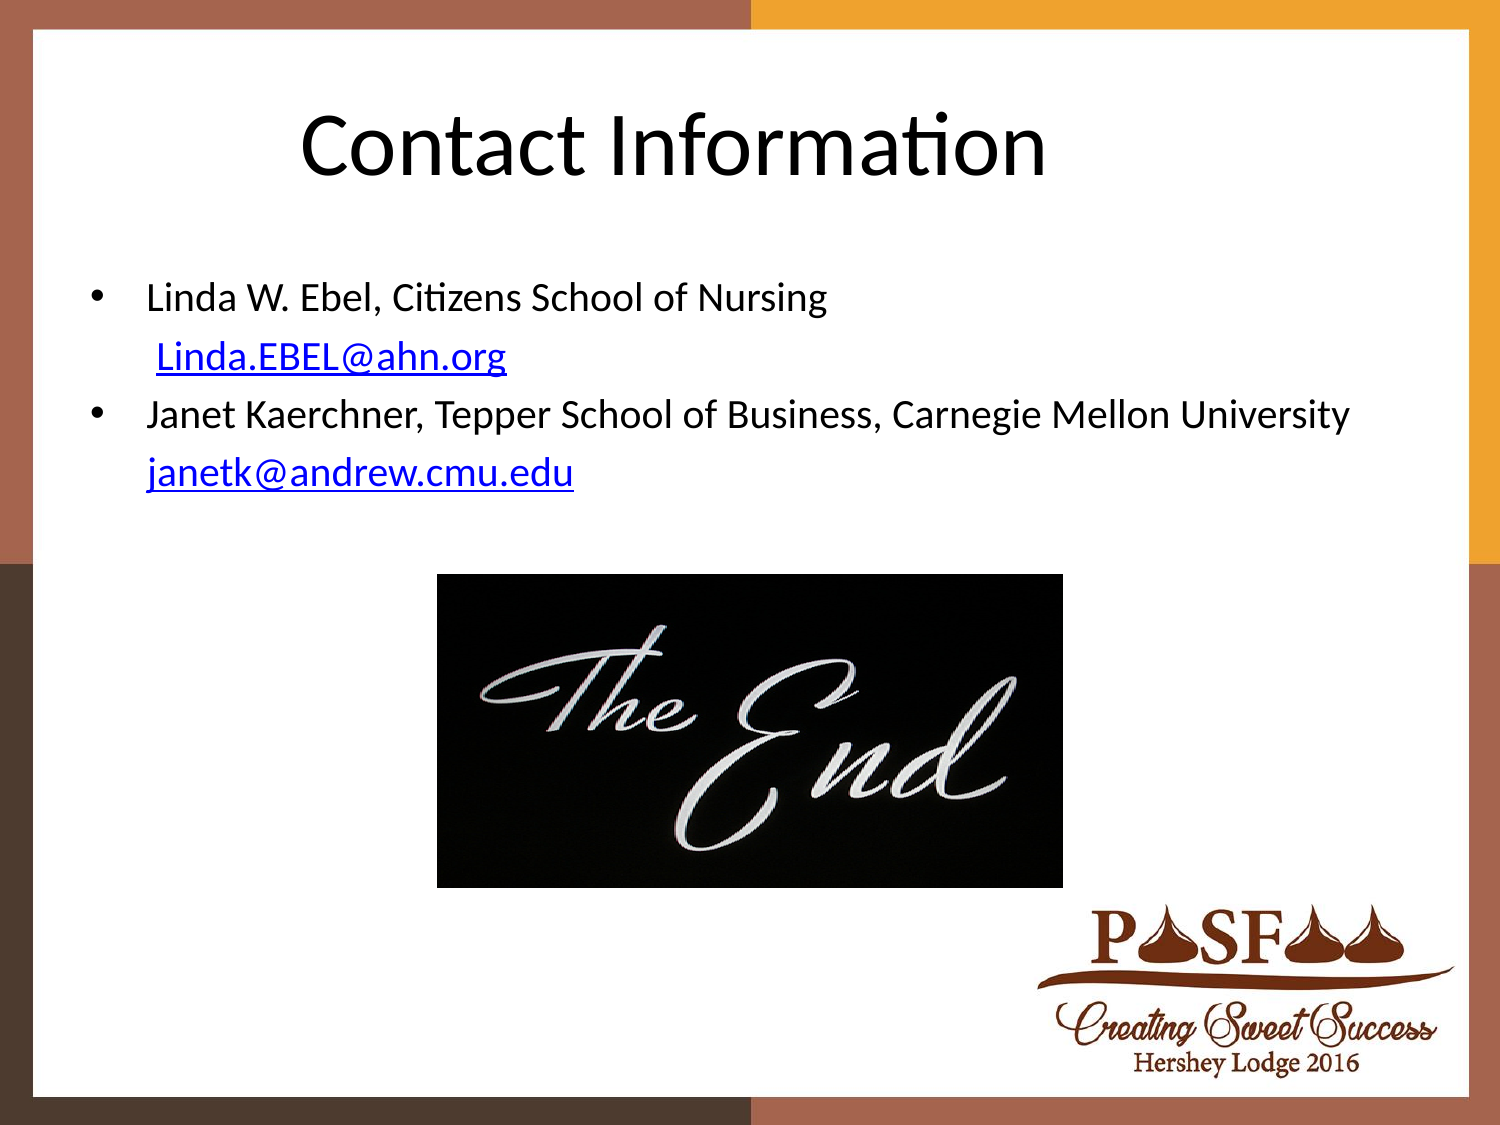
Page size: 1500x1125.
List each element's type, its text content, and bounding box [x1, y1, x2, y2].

title Contact Information [75, 45, 1425, 233]
picture [0, 0, 1500, 1125]
list Linda W. Ebel, Citizens School of Nursing Linda.EBEL@ahn.org Janet Kaerchner, Tepper School of Business, Carnegie Mellon University janetk@andrew.cmu.edu [75, 262, 1425, 1005]
